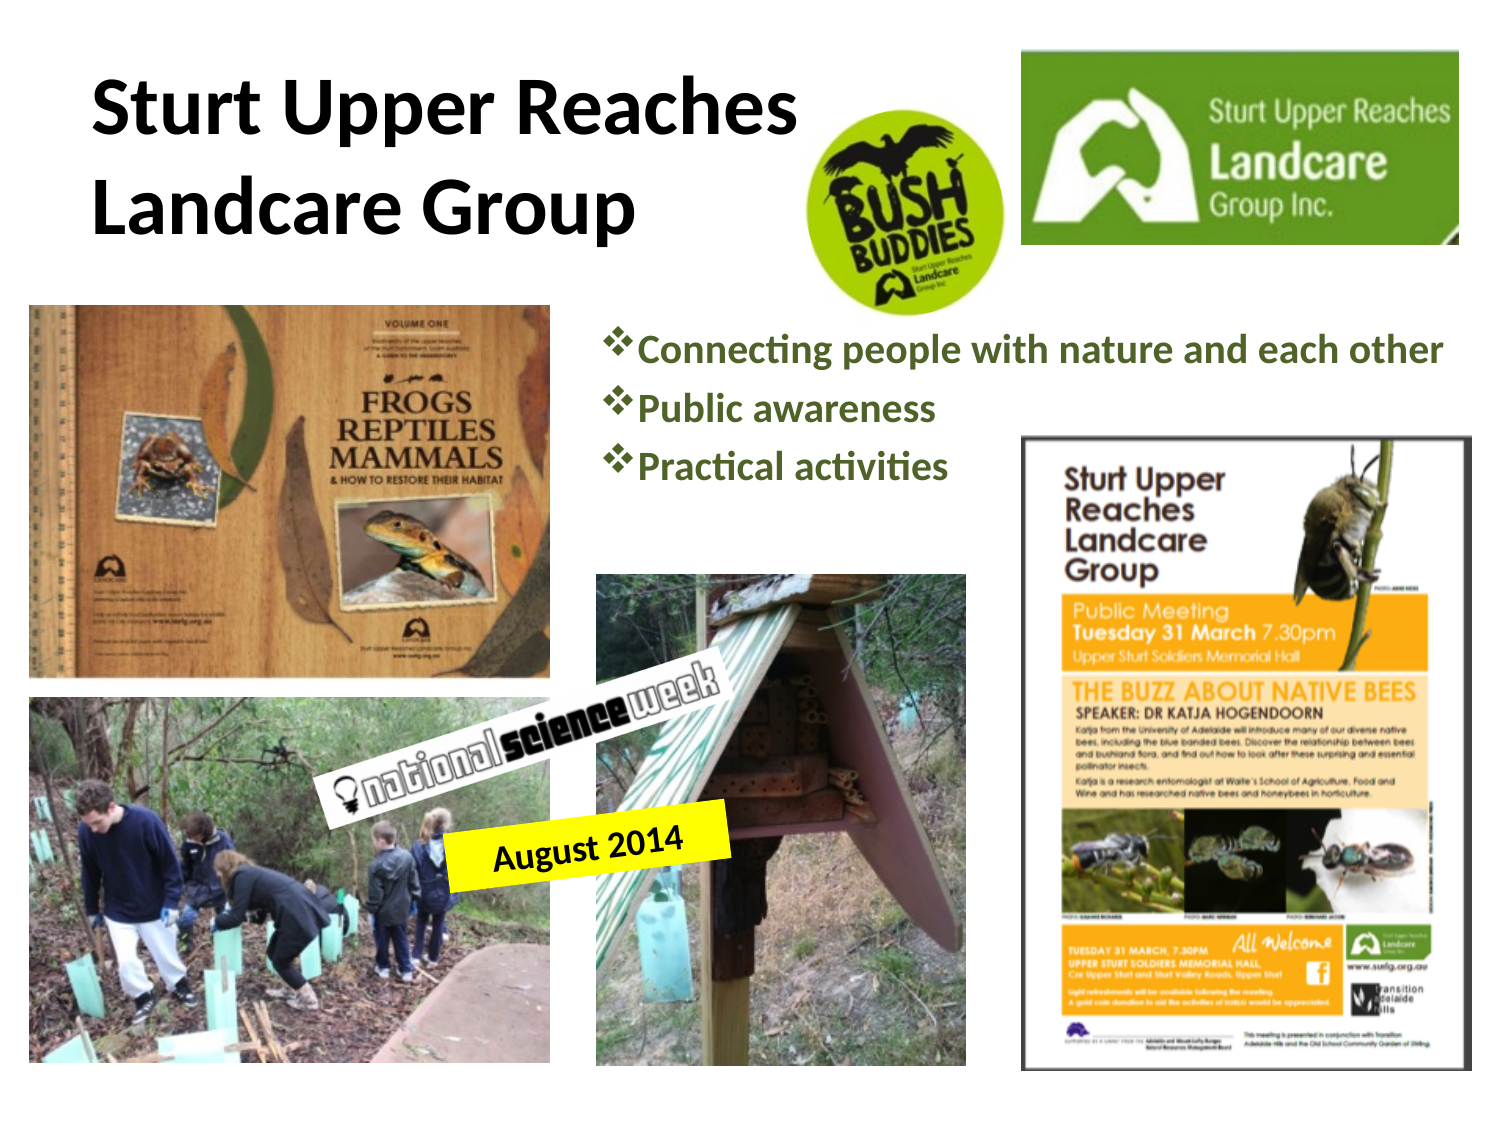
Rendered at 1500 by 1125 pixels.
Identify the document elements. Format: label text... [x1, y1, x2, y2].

title Sturt Upper Reaches Landcare Group [76, 0, 904, 303]
subtitle Connecting people with nature and each other Public awareness Practical activities [584, 314, 1471, 516]
text_box August 2014 [554, 815, 591, 881]
picture [29, 574, 966, 1067]
picture [1021, 434, 1472, 1071]
picture [1021, 49, 1459, 245]
picture [29, 305, 550, 683]
picture [786, 90, 1024, 335]
